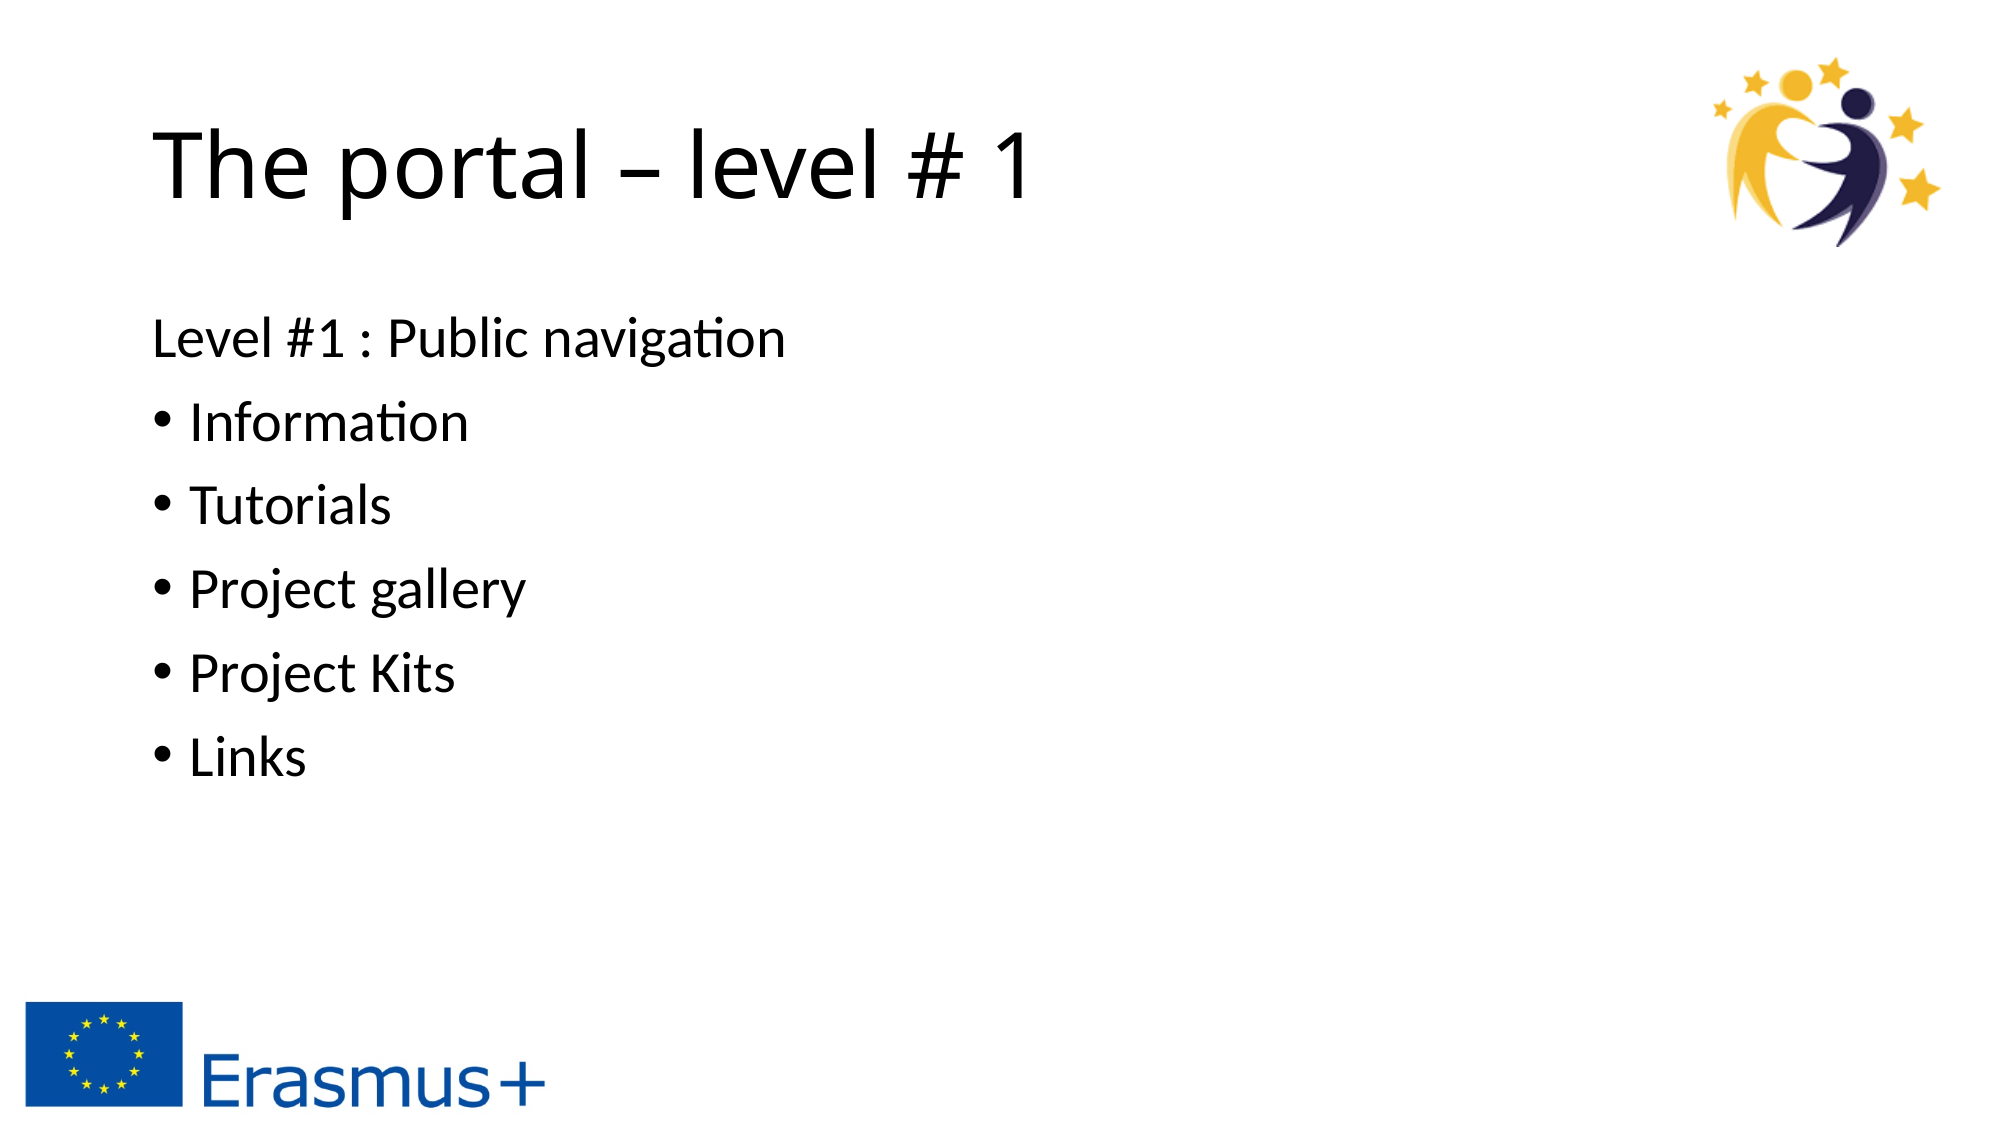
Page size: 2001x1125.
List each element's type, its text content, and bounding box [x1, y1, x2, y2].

picture [18, 993, 550, 1115]
list Level #1 : Public navigation Information Tutorials Project gallery Project Kits Links [137, 299, 1863, 1014]
title The portal – level # 1 [137, 59, 1863, 278]
picture [1713, 57, 1948, 247]
